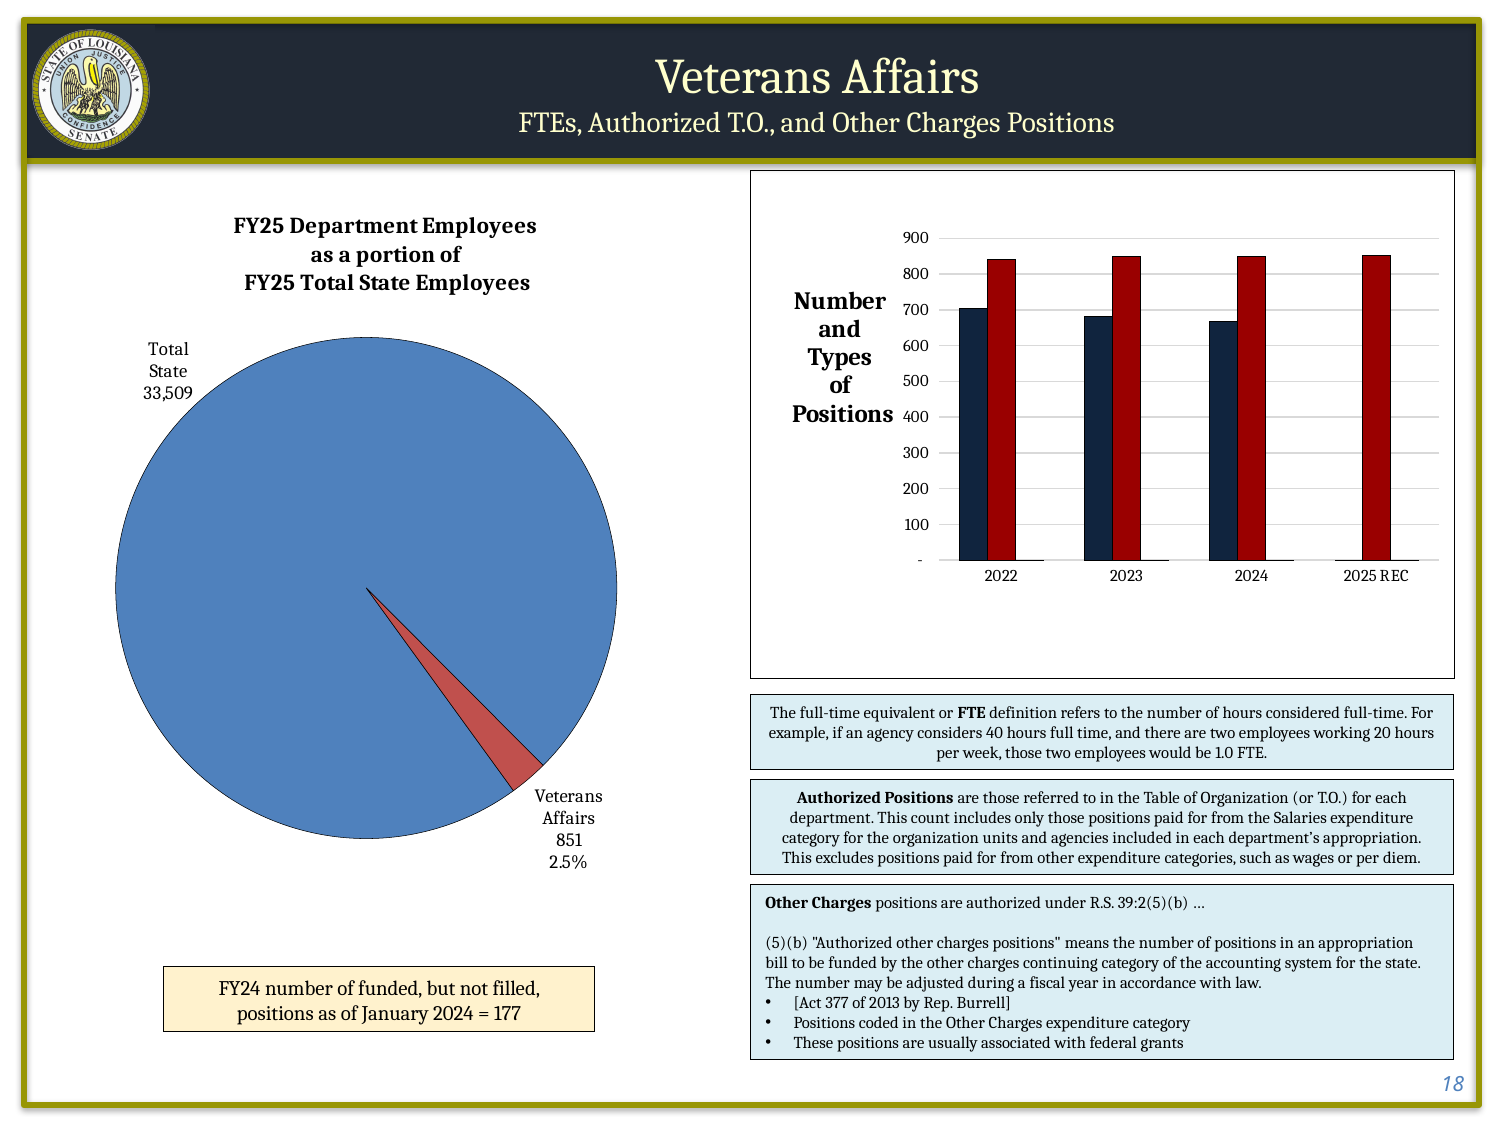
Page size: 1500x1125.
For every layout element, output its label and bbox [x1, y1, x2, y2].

chart [39, 182, 738, 895]
chart [749, 170, 1455, 680]
text_box [23, 19, 1480, 1106]
